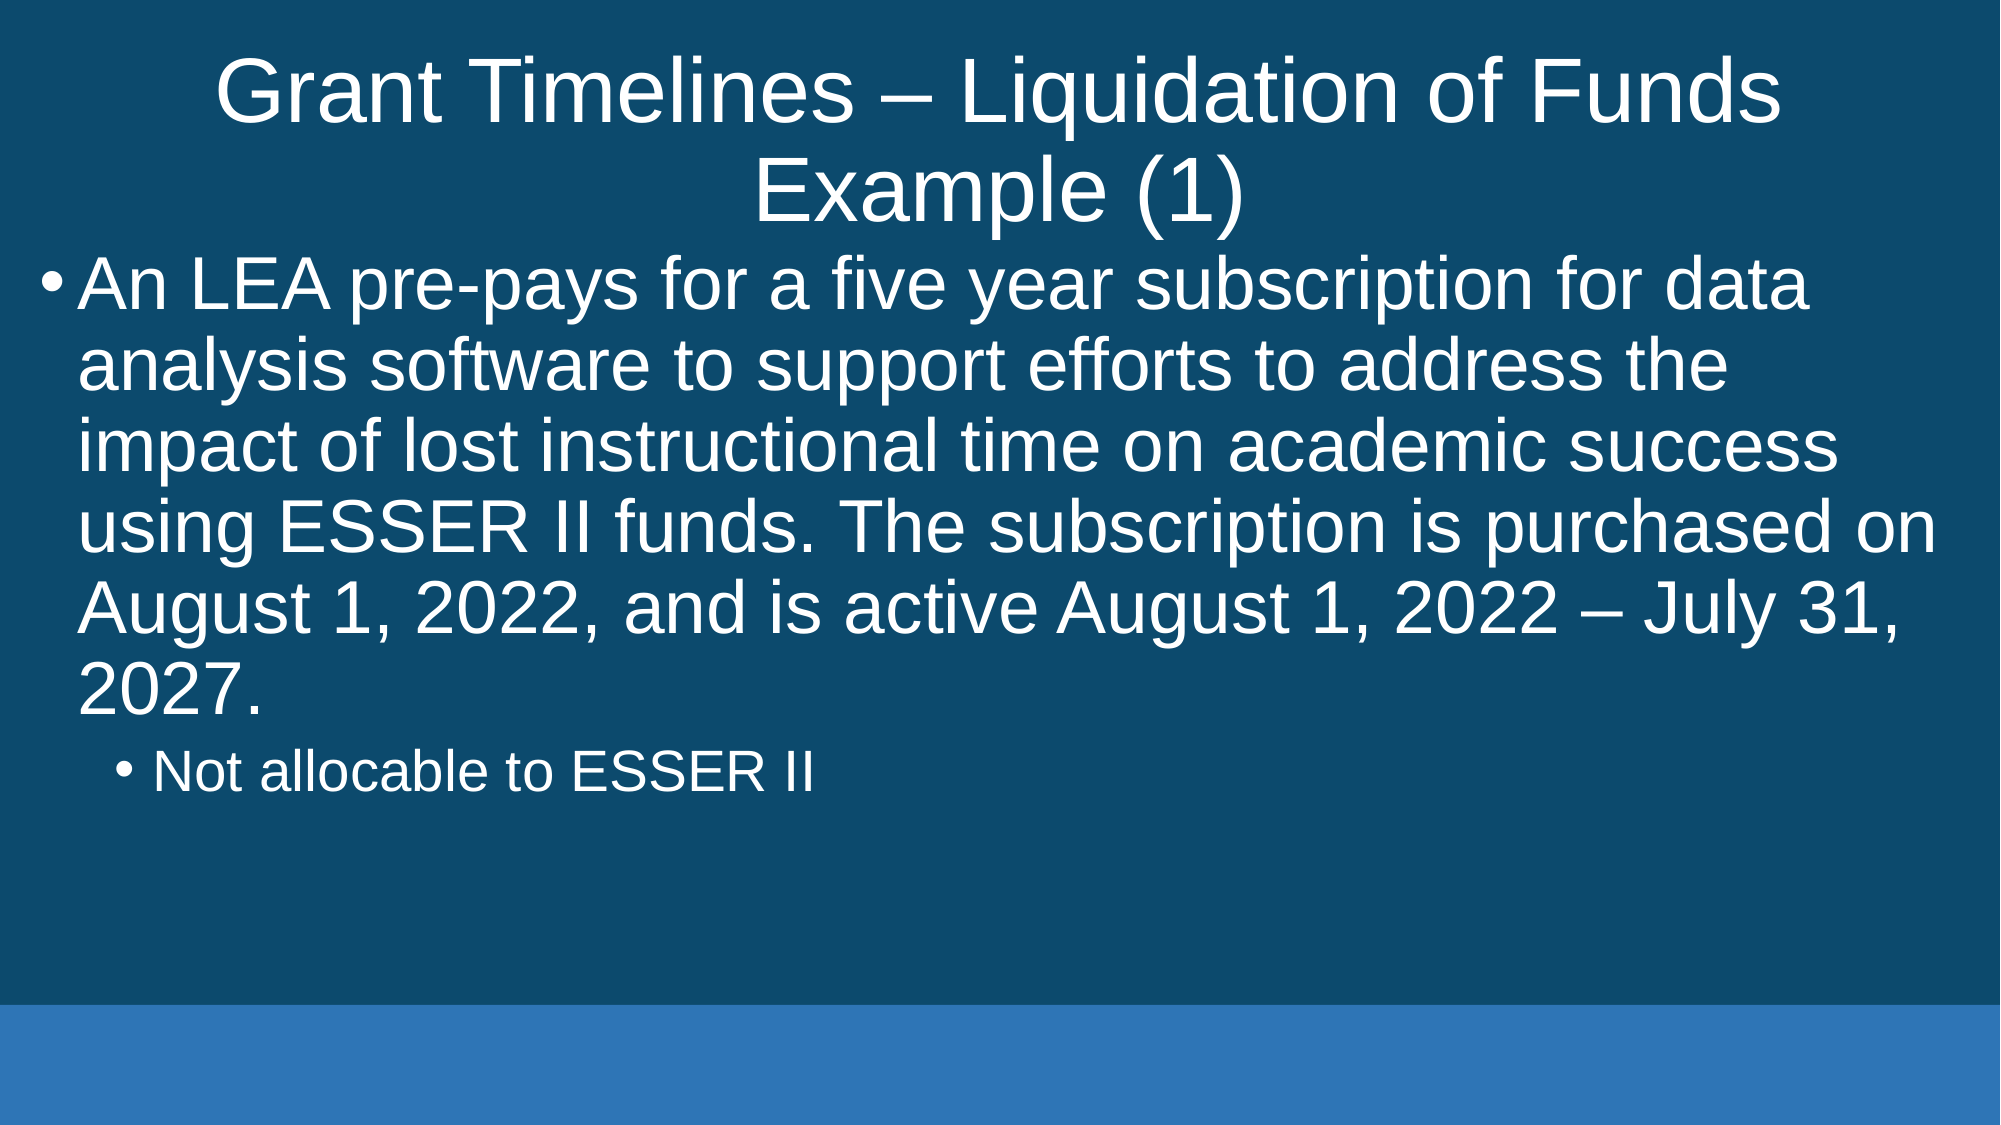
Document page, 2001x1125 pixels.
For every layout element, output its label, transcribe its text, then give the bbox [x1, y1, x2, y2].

list An LEA pre-pays for a five year subscription for data analysis software to support efforts to address the impact of lost instructional time on academic success using ESSER II funds. The subscription is purchased on August 1, 2022, and is active August 1, 2022 – July 31, 2027. Not allocable to ESSER II [24, 237, 1975, 1060]
title Grant Timelines – Liquidation of Funds Example (1) [24, 33, 1975, 237]
